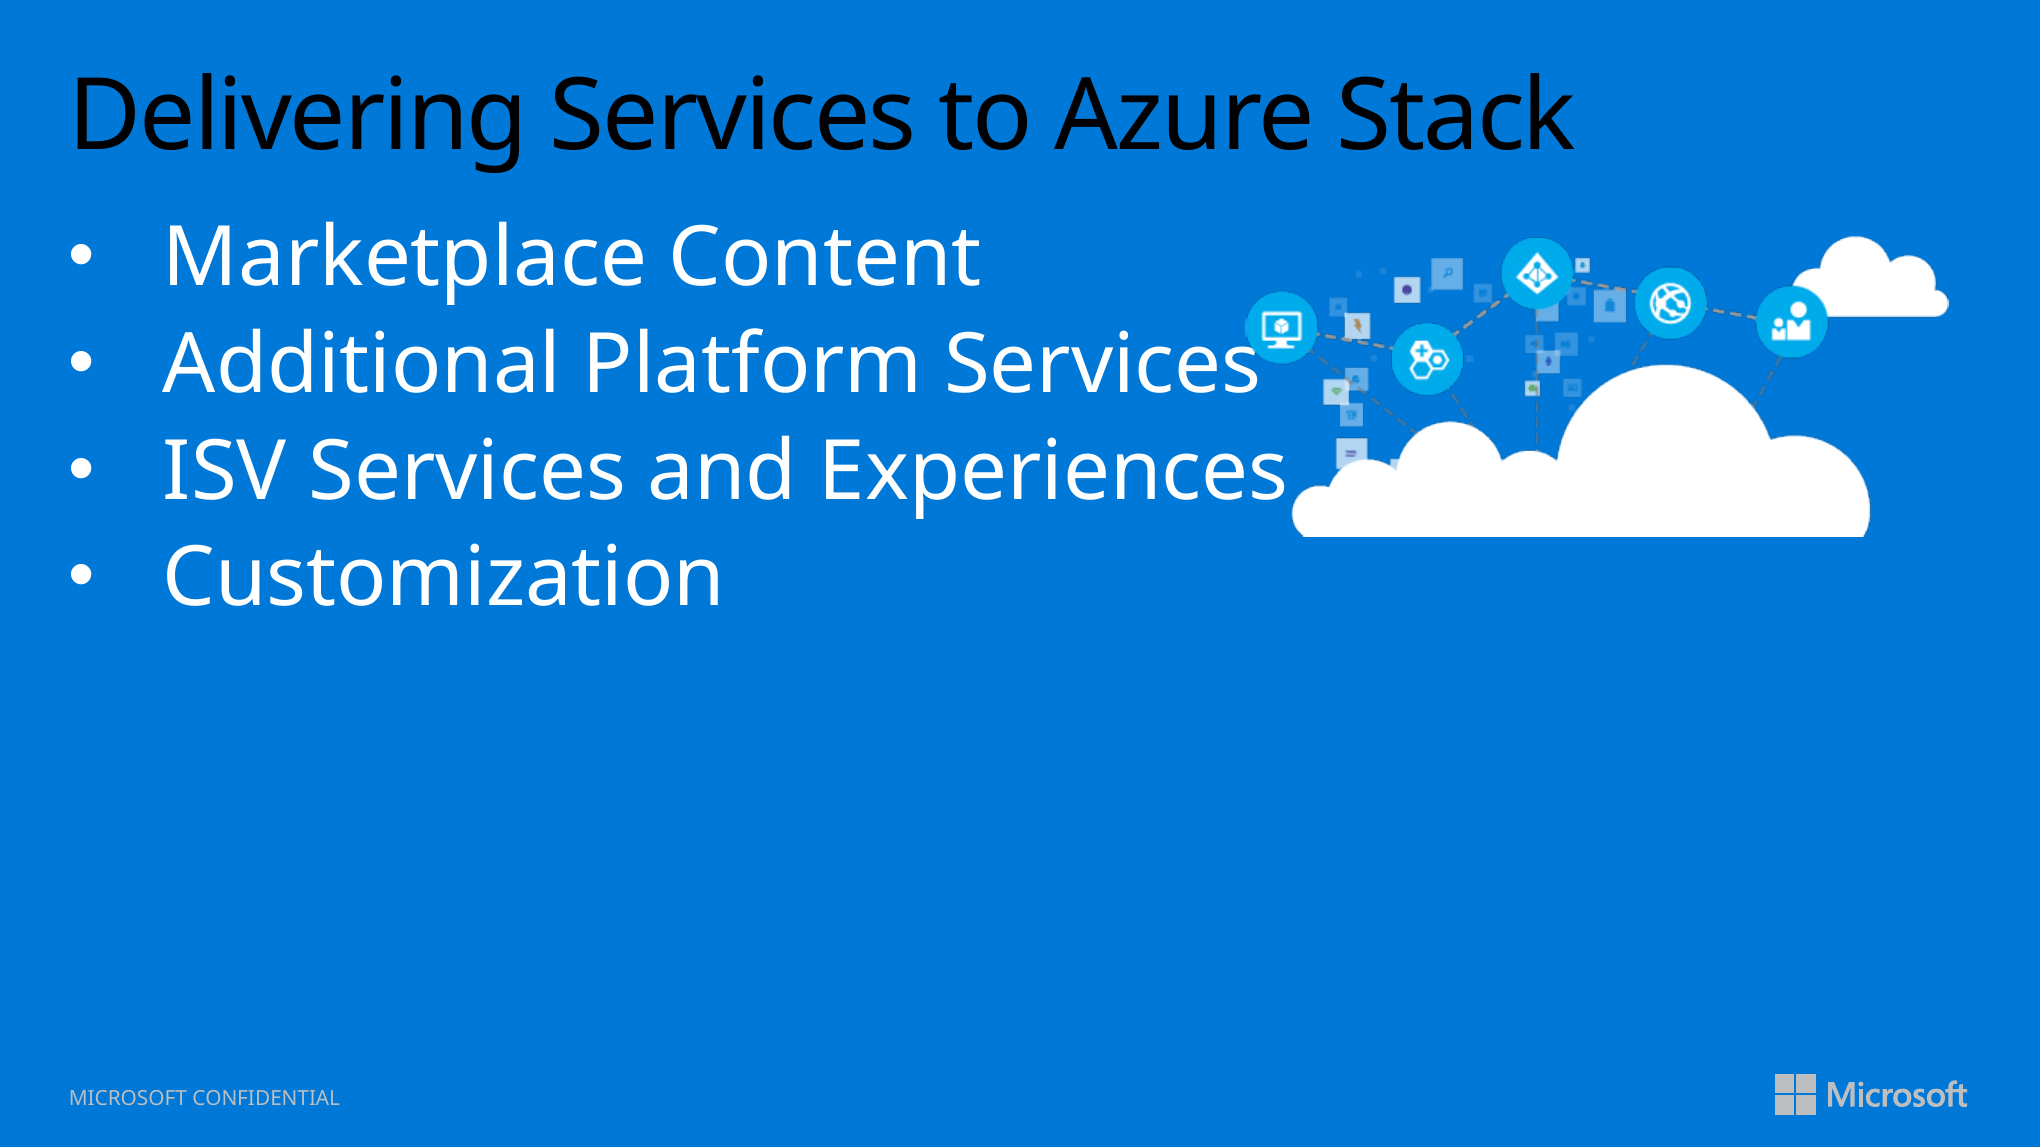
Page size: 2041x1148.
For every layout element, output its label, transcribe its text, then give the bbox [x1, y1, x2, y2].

title Delivering Services to Azure Stack [45, 48, 1996, 198]
picture [1232, 235, 1949, 537]
list Marketplace Content Additional Platform Services ISV Services and Experiences Customization [45, 198, 1996, 654]
